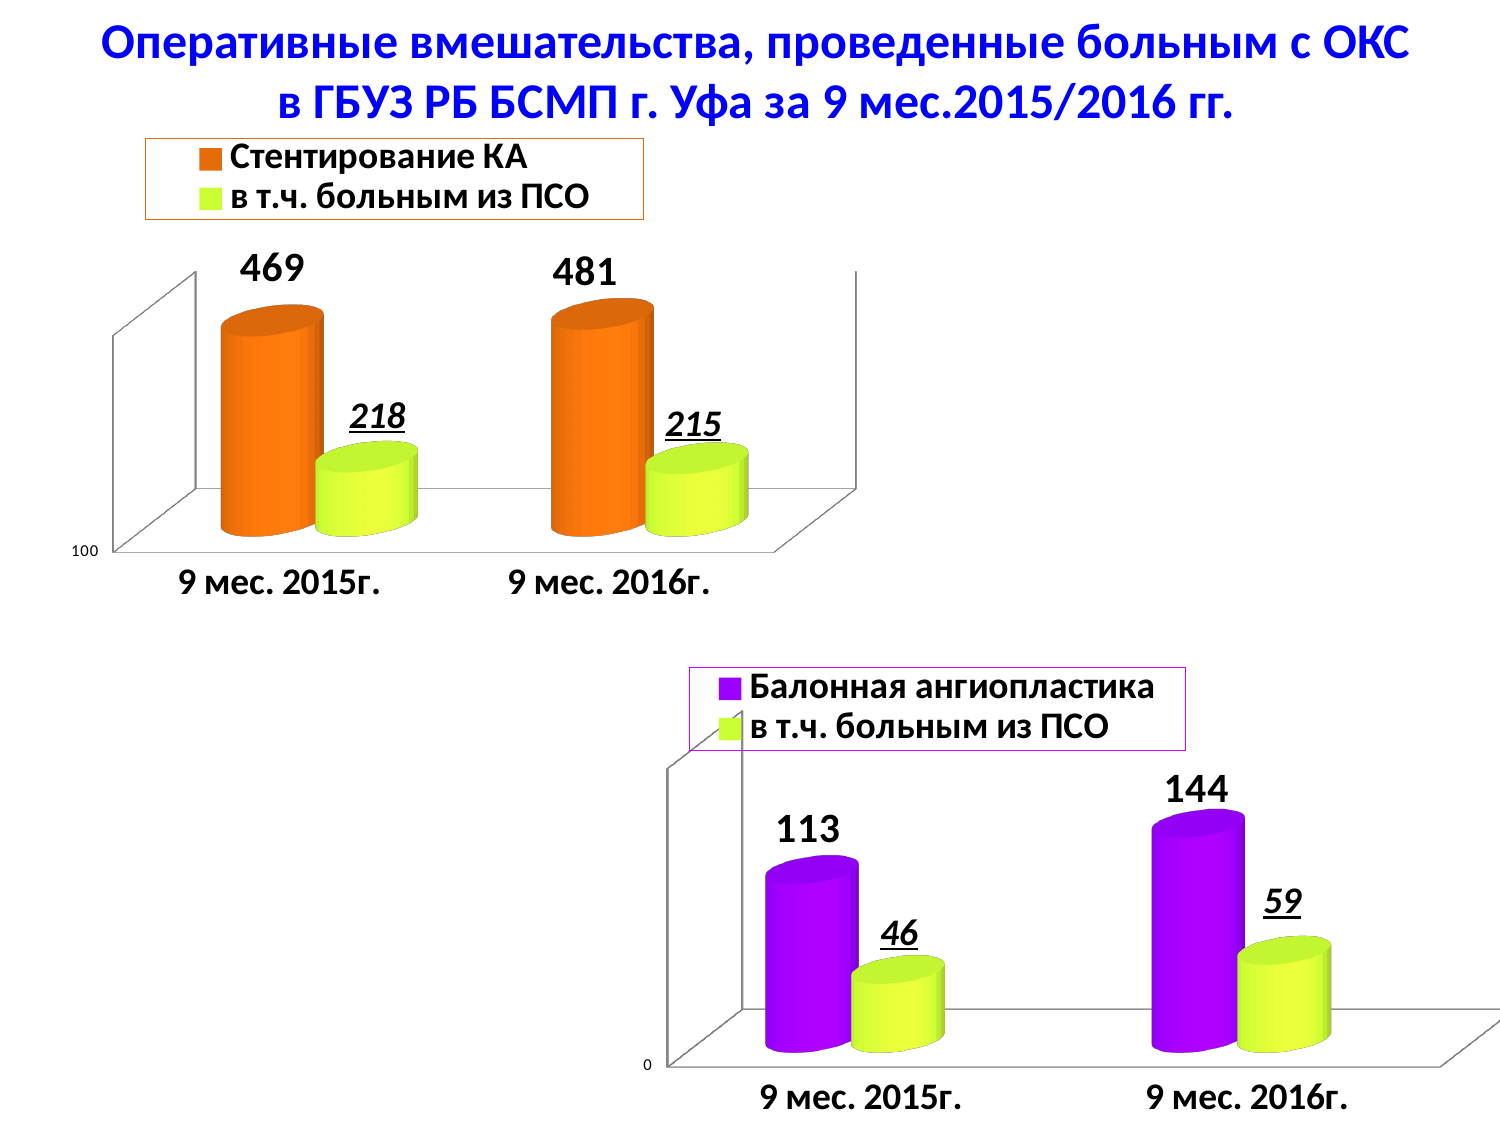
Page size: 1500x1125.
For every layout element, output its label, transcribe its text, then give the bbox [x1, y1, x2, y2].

title Оперативные вмешательства, проведенные больным с ОКС в ГБУЗ РБ БСМП г. Уфа за 9 мес.2015/2016 гг. [41, 0, 1483, 137]
chart [41, 136, 869, 610]
chart [607, 621, 1500, 1125]
